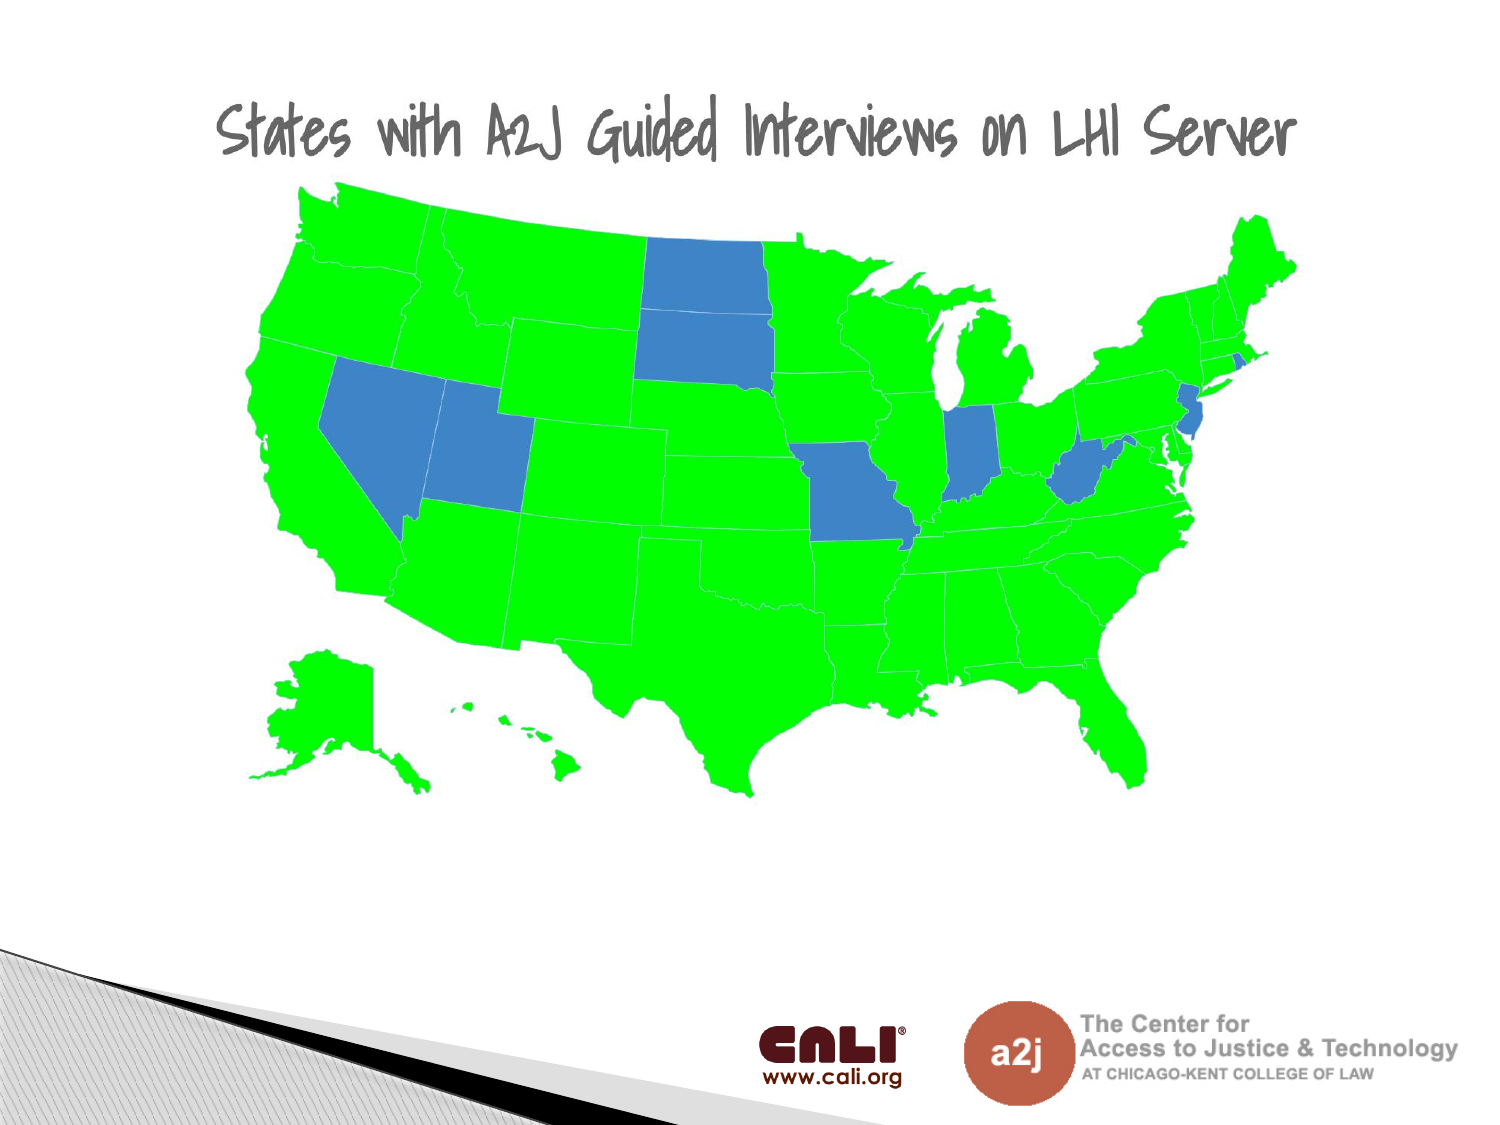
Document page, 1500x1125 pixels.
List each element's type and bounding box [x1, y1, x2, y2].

picture [759, 1026, 907, 1091]
list [184, 70, 1360, 863]
picture [962, 999, 1461, 1108]
